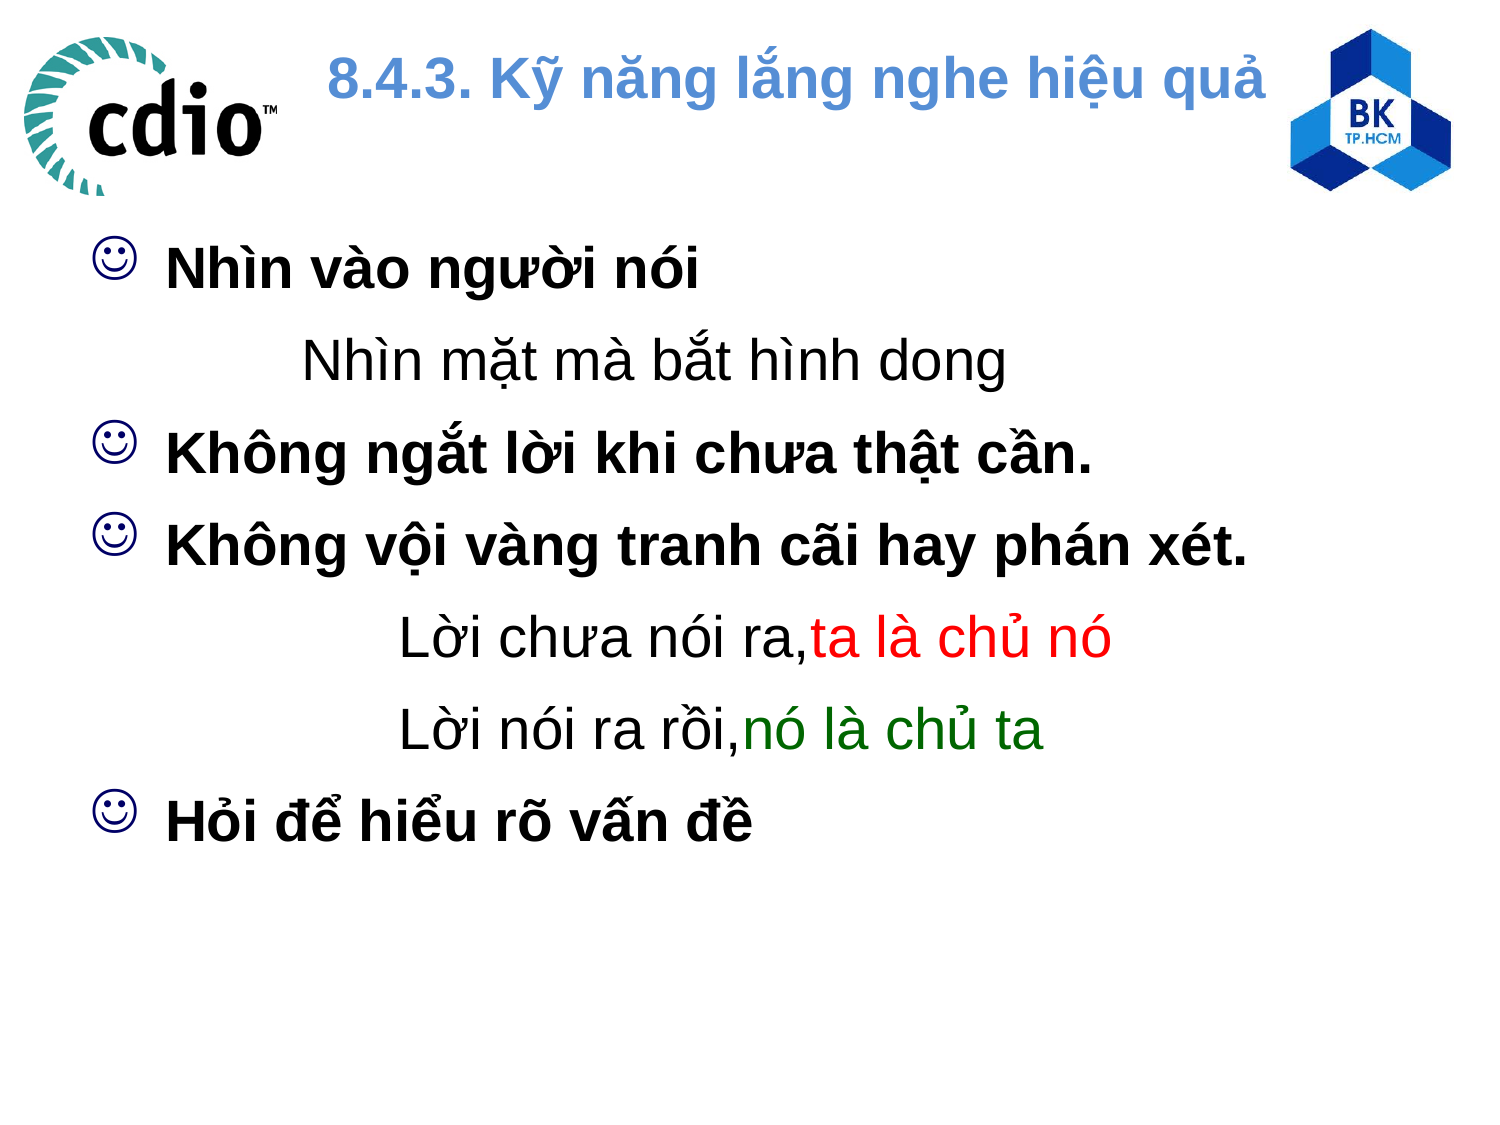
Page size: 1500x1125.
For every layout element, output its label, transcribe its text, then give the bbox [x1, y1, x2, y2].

picture [1287, 24, 1454, 195]
picture [24, 37, 277, 196]
text_box 8.4.3. Kỹ năng lắng nghe hiệu quả [312, 0, 1288, 150]
list Nhìn vào người nói Nhìn mặt mà bắt hình dong Không ngắt lời khi chưa thật cần. Không vội vàng tranh cãi hay phán xét. Lời chưa nói ra,ta là chủ nó Lời nói ra rồi,nó là chủ ta Hỏi để hiểu rõ vấn đề [74, 212, 1276, 901]
